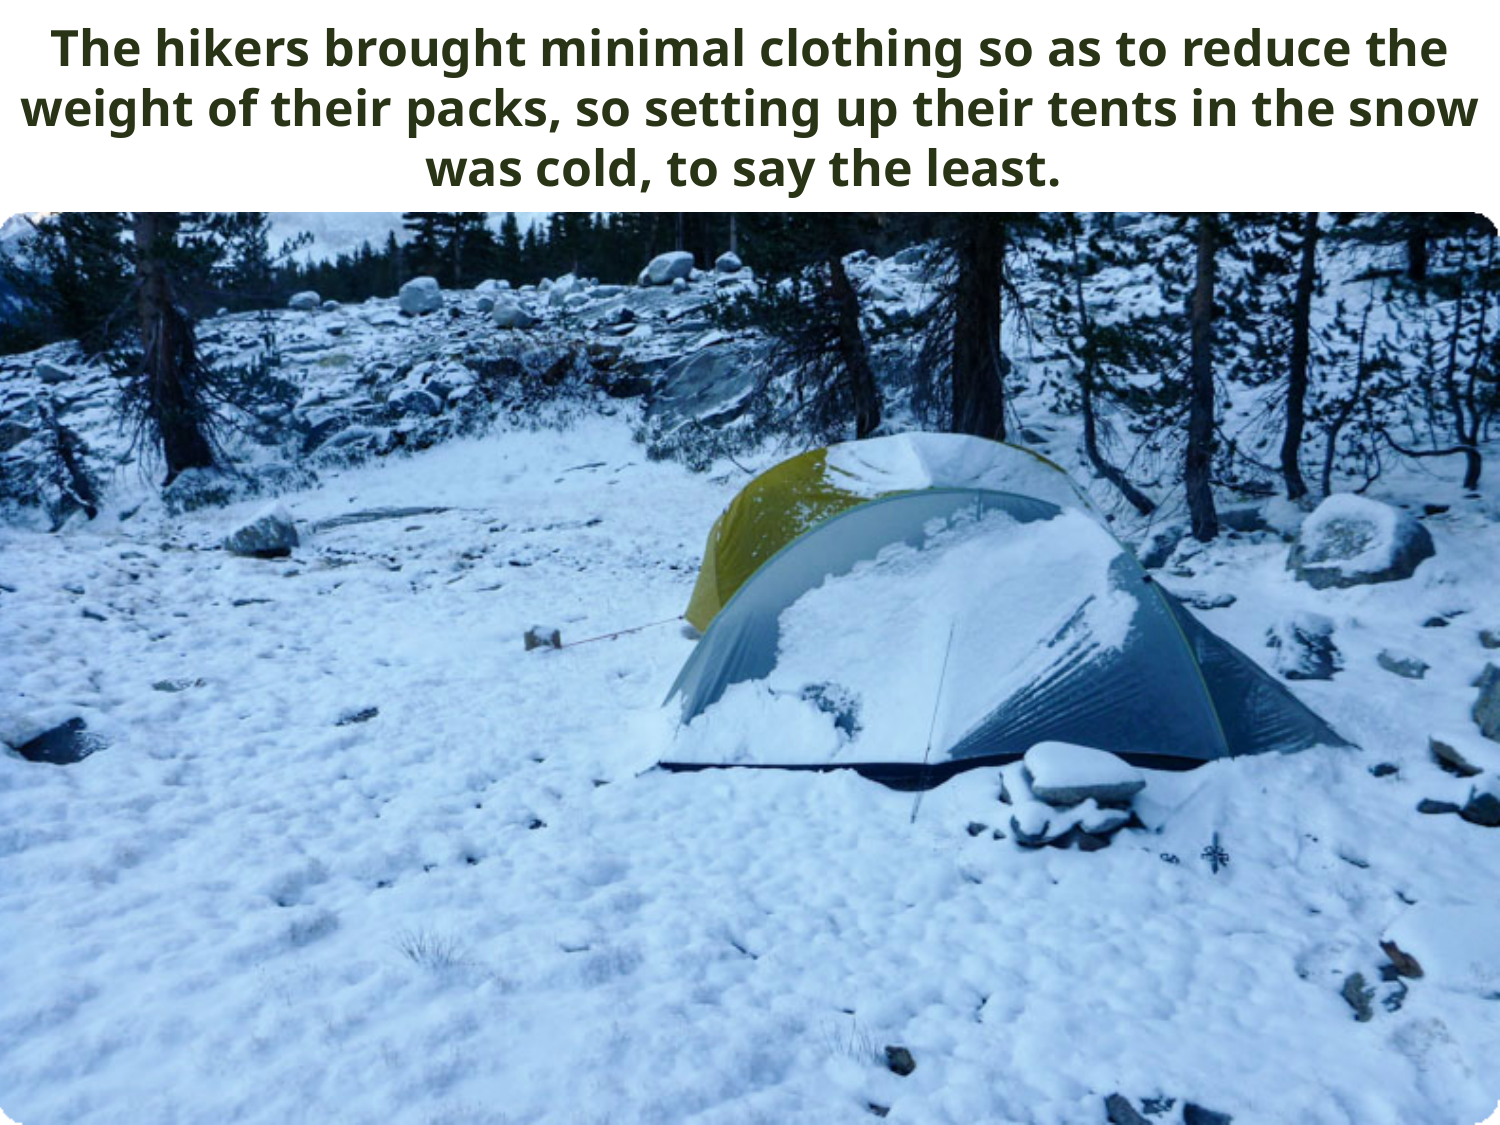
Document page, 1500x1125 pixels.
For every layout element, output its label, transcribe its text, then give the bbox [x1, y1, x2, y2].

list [0, 212, 1500, 1125]
title The hikers brought minimal clothing so as to reduce the weight of their packs, so setting up their tents in the snow was cold, to say the least. [0, 0, 1500, 212]
